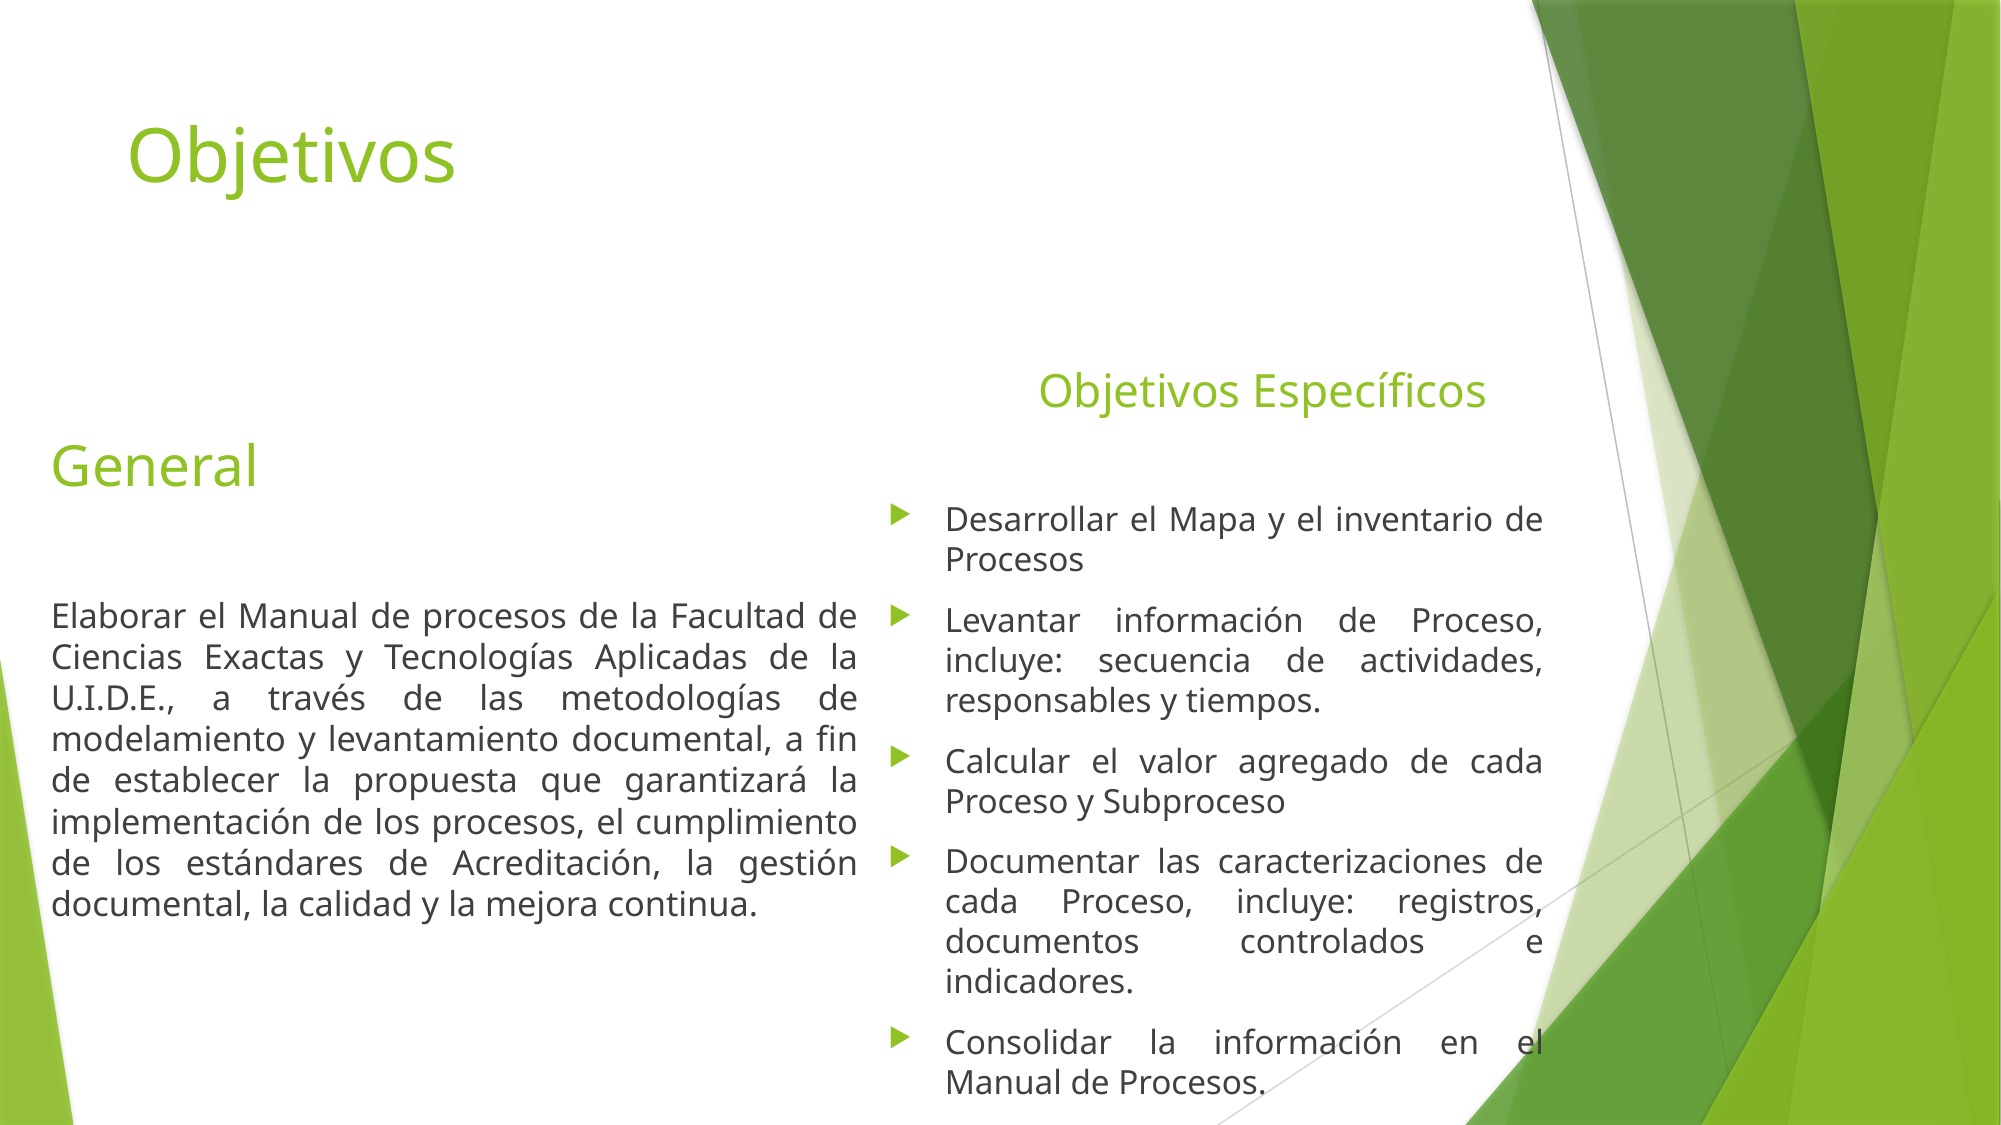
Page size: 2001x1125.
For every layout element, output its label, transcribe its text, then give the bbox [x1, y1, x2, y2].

list Objetivos Específicos Desarrollar el Mapa y el inventario de Procesos Levantar información de Proceso, incluye: secuencia de actividades, responsables y tiempos. Calcular el valor agregado de cada Proceso y Subproceso Documentar las caracterizaciones de cada Proceso, incluye: registros, documentos controlados e indicadores. Consolidar la información en el Manual de Procesos. [873, 354, 1560, 992]
title Objetivos [111, 99, 1522, 317]
list General Elaborar el Manual de procesos de la Facultad de Ciencias Exactas y Tecnologías Aplicadas de la U.I.D.E., a través de las metodologías de modelamiento y levantamiento documental, a fin de establecer la propuesta que garantizará la implementación de los procesos, el cumplimiento de los estándares de Acreditación, la gestión documental, la calidad y la mejora continua. [35, 336, 874, 944]
